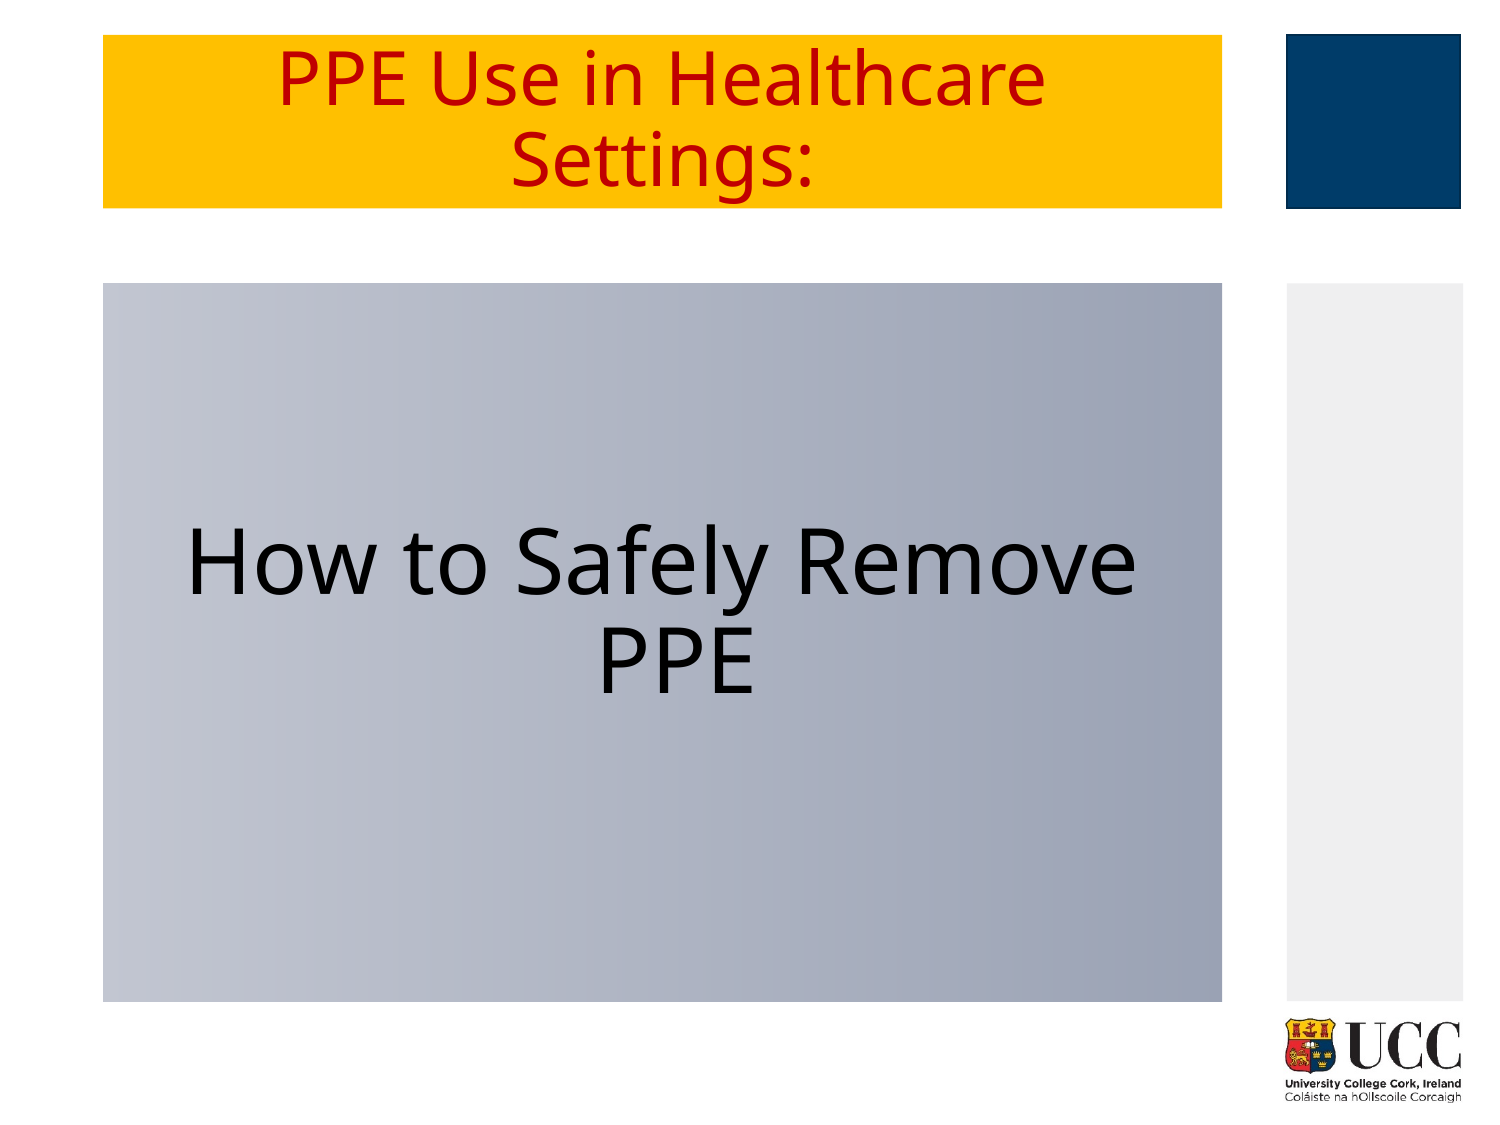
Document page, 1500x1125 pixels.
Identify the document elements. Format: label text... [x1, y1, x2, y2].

picture [1283, 1017, 1463, 1103]
list How to Safely Remove PPE [102, 283, 1223, 1002]
title PPE Use in Healthcare Settings: [102, 34, 1223, 209]
